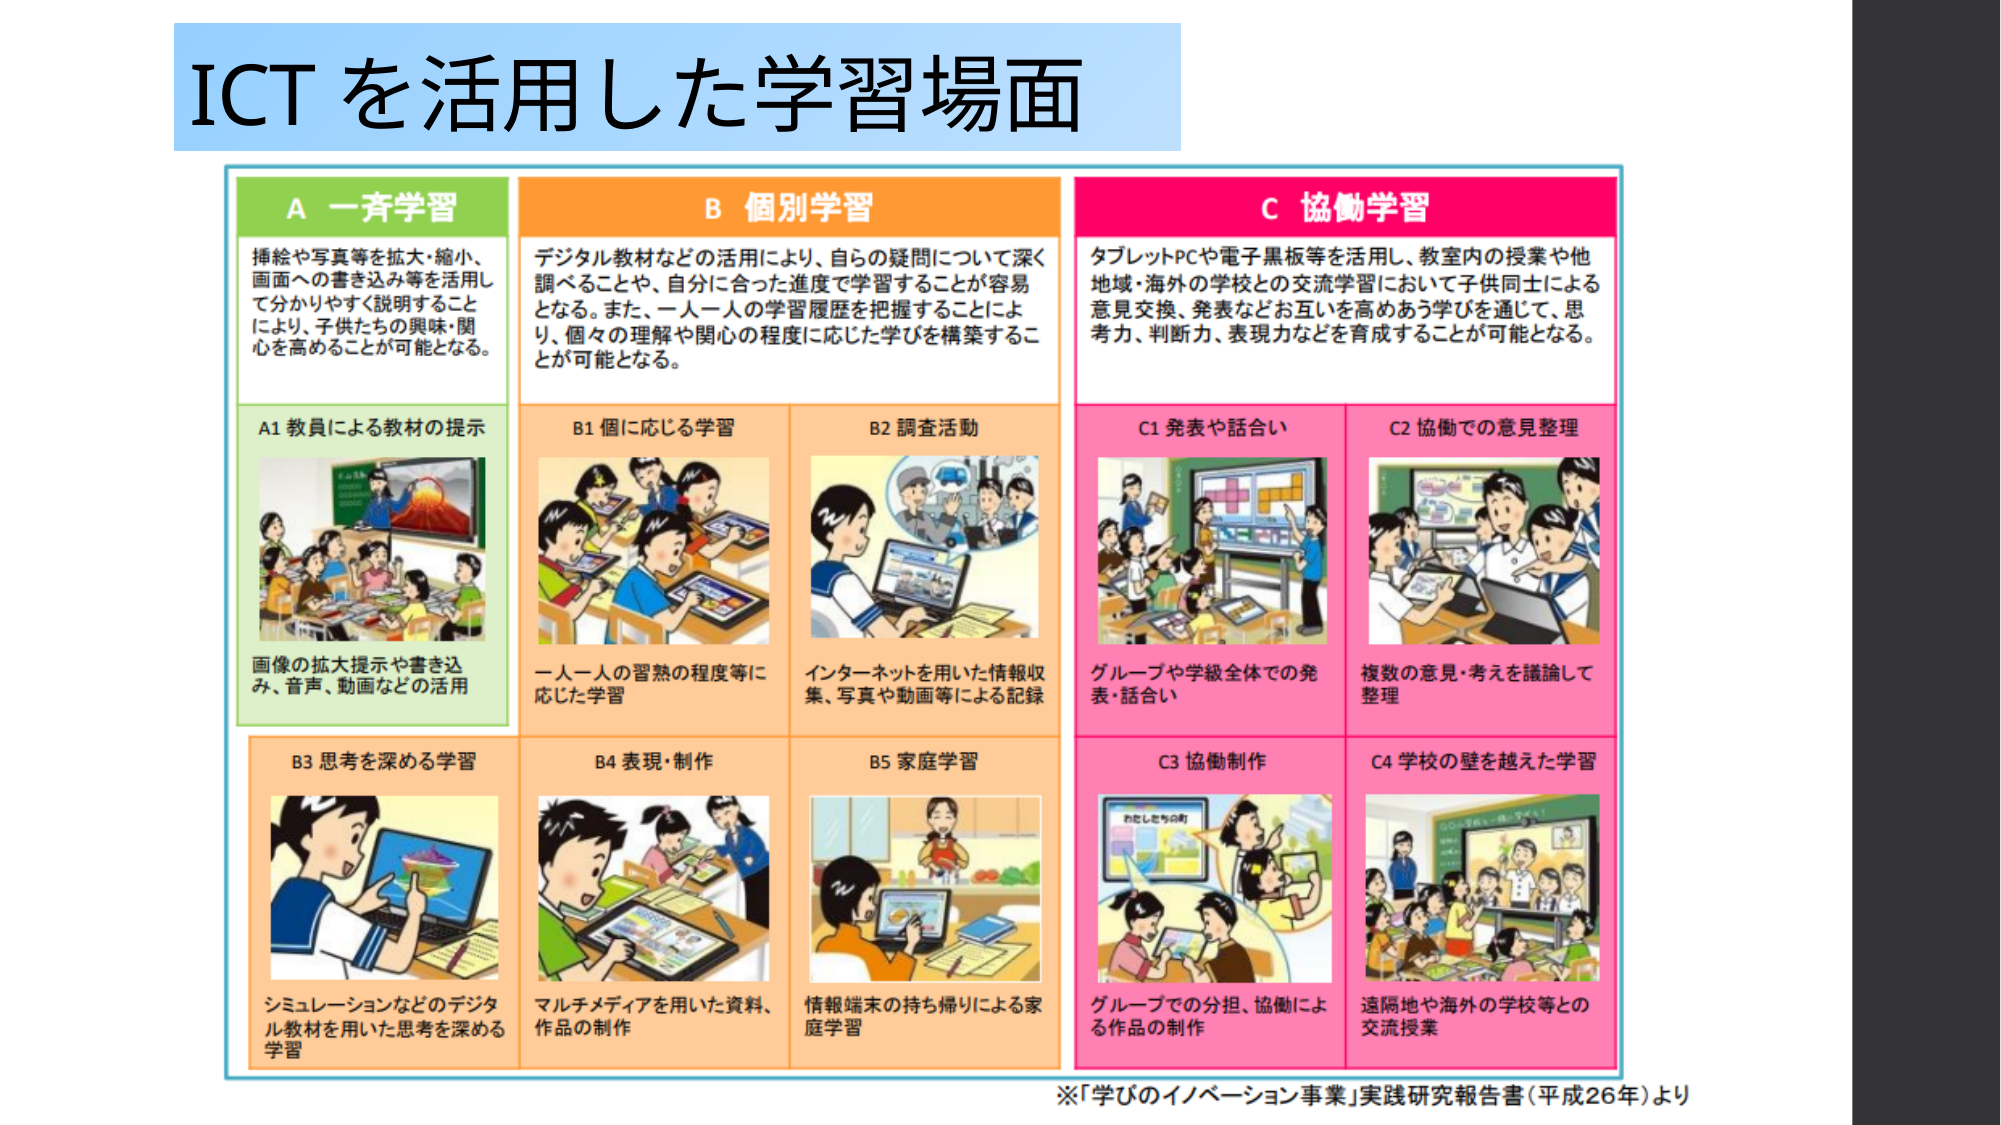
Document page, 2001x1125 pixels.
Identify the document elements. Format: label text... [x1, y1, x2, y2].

title ICTを活用した学習場面 [174, 23, 1181, 151]
picture [97, 160, 1774, 1125]
